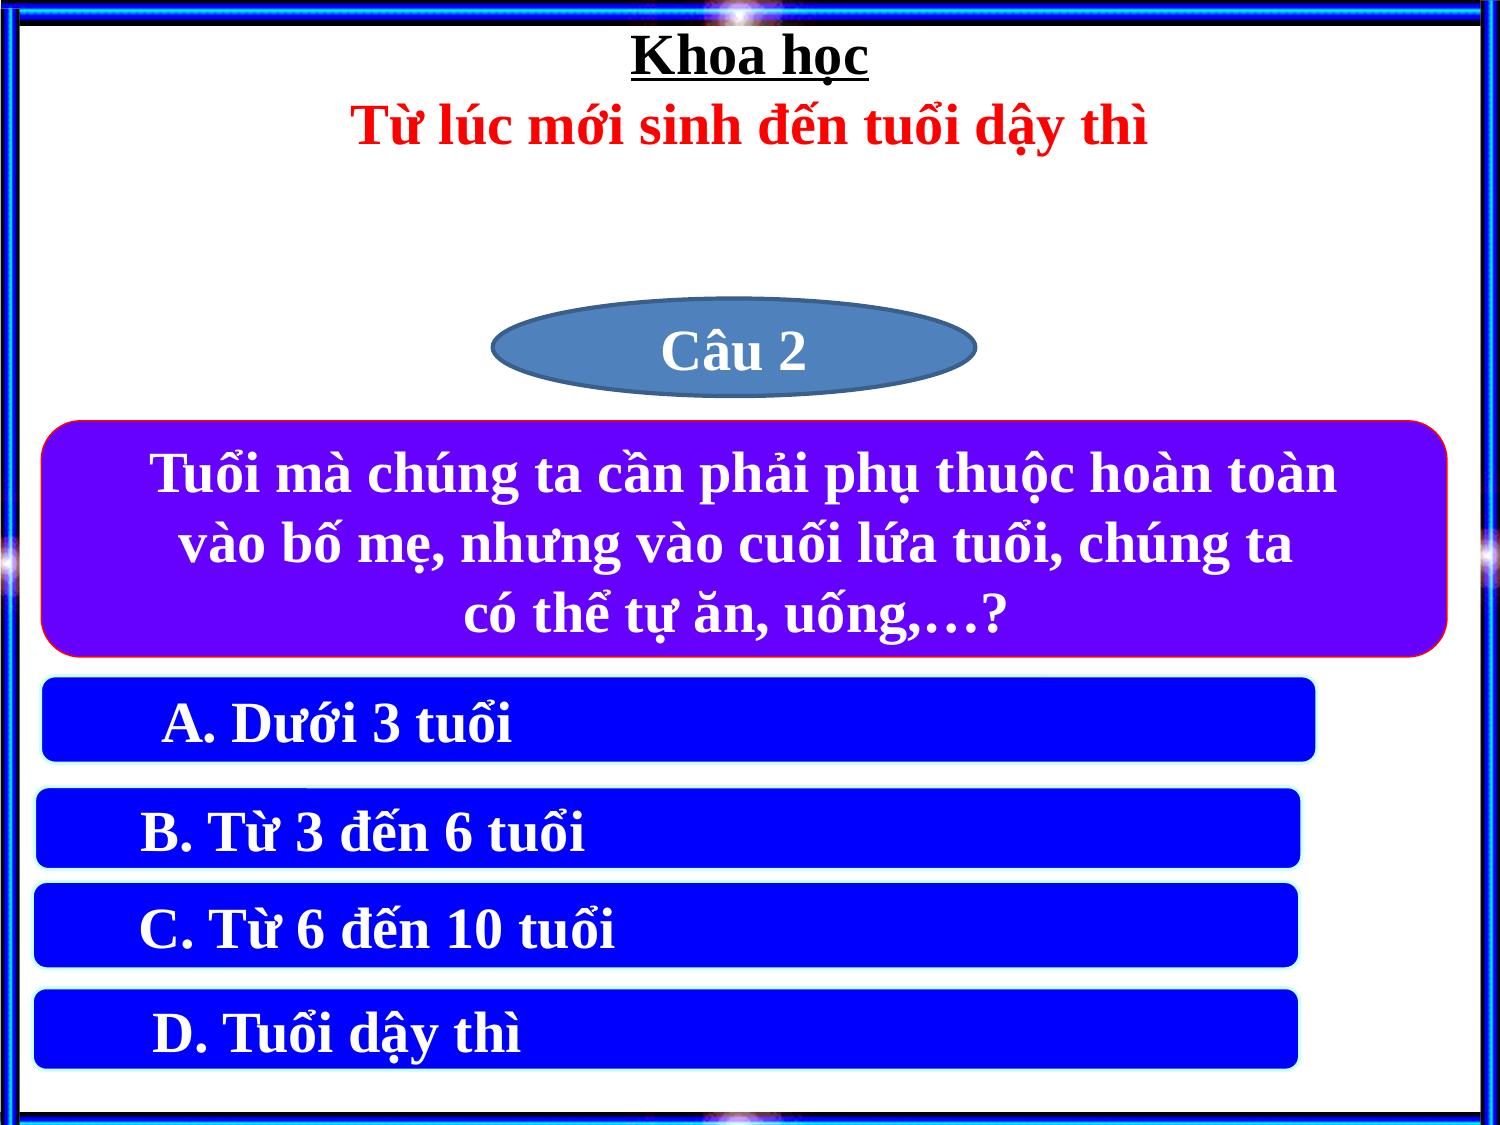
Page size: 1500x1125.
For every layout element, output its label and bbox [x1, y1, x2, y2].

text_box [0, 0, 1500, 1125]
